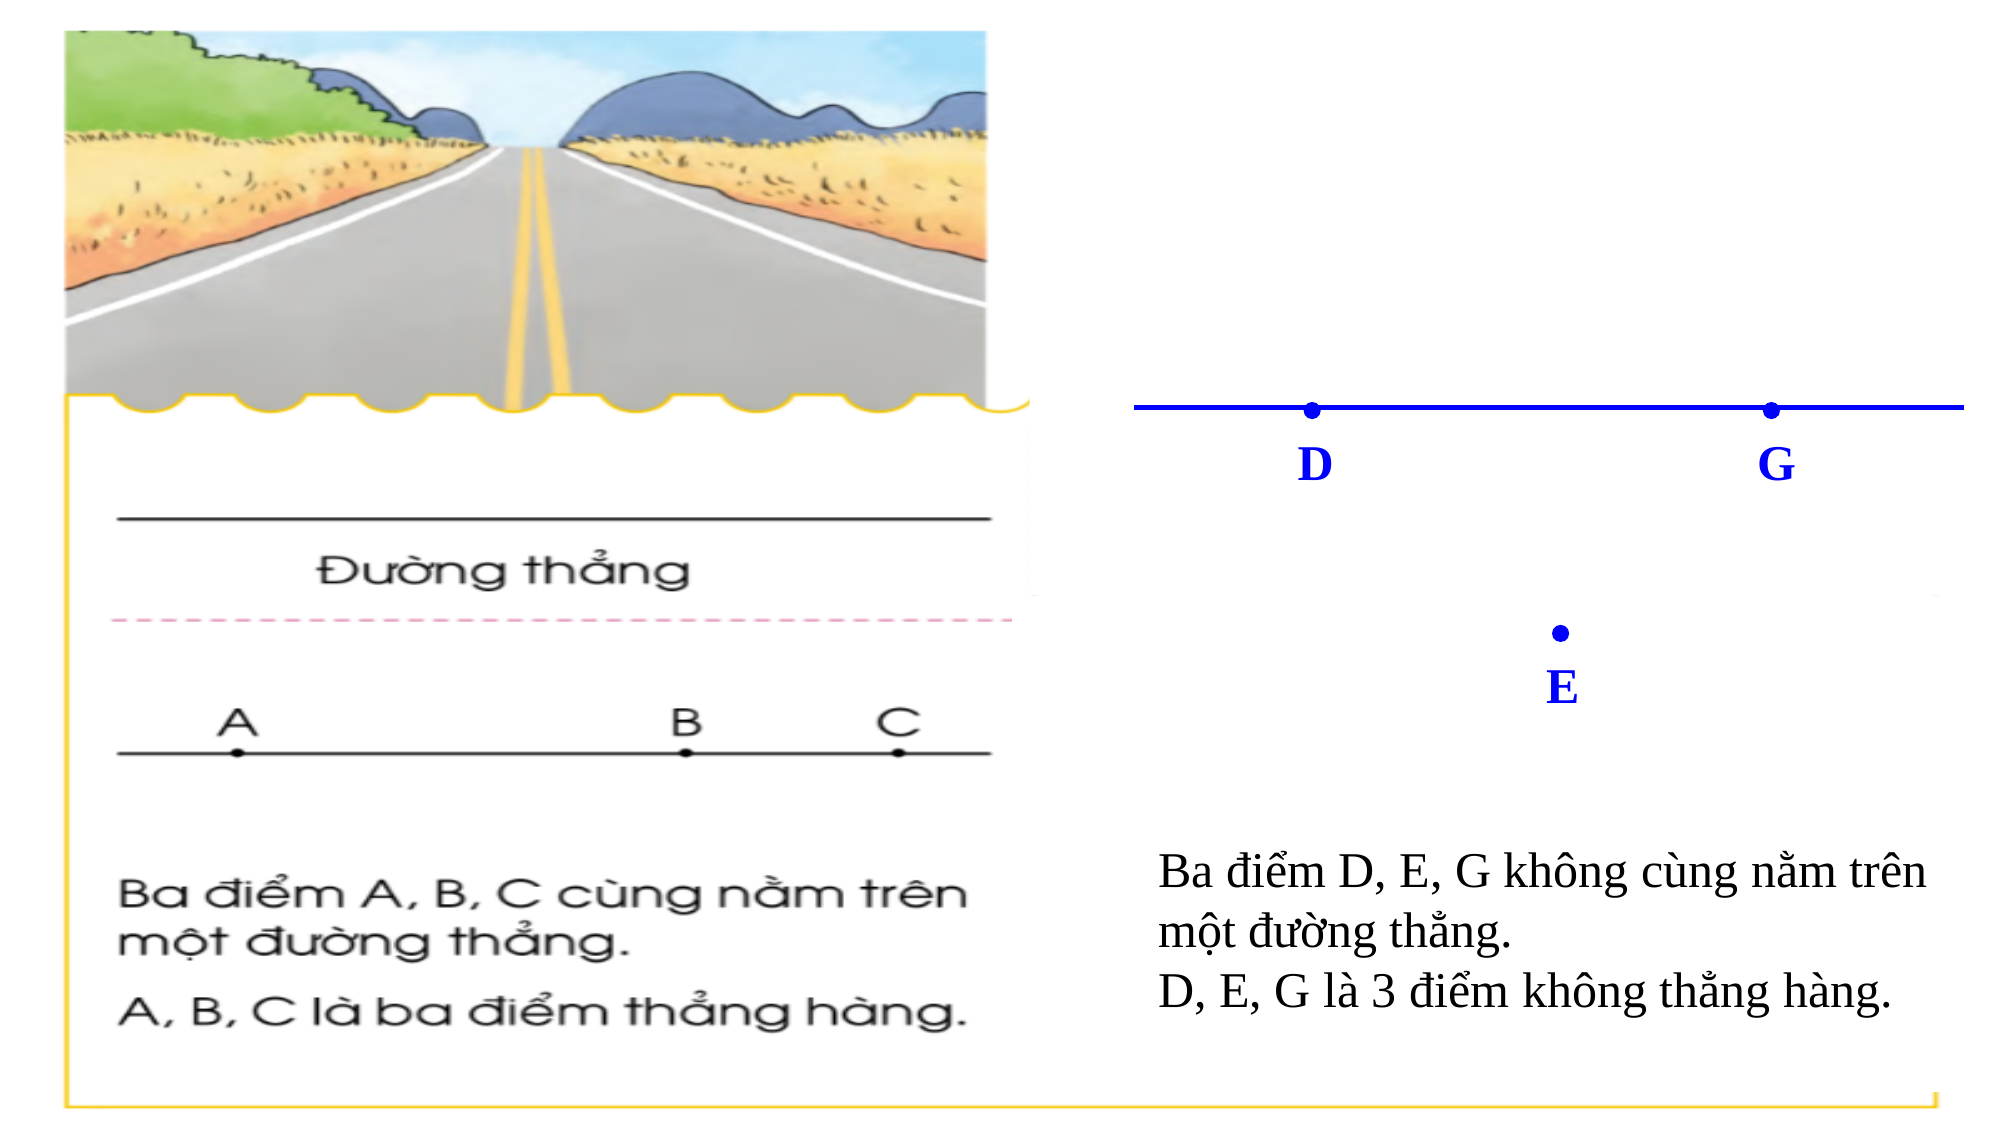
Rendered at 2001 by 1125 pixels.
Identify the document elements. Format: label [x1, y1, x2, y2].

text_box [1742, 403, 1816, 499]
text_box [1282, 403, 1357, 499]
picture [0, 0, 2000, 1125]
text_box [1531, 625, 1605, 722]
